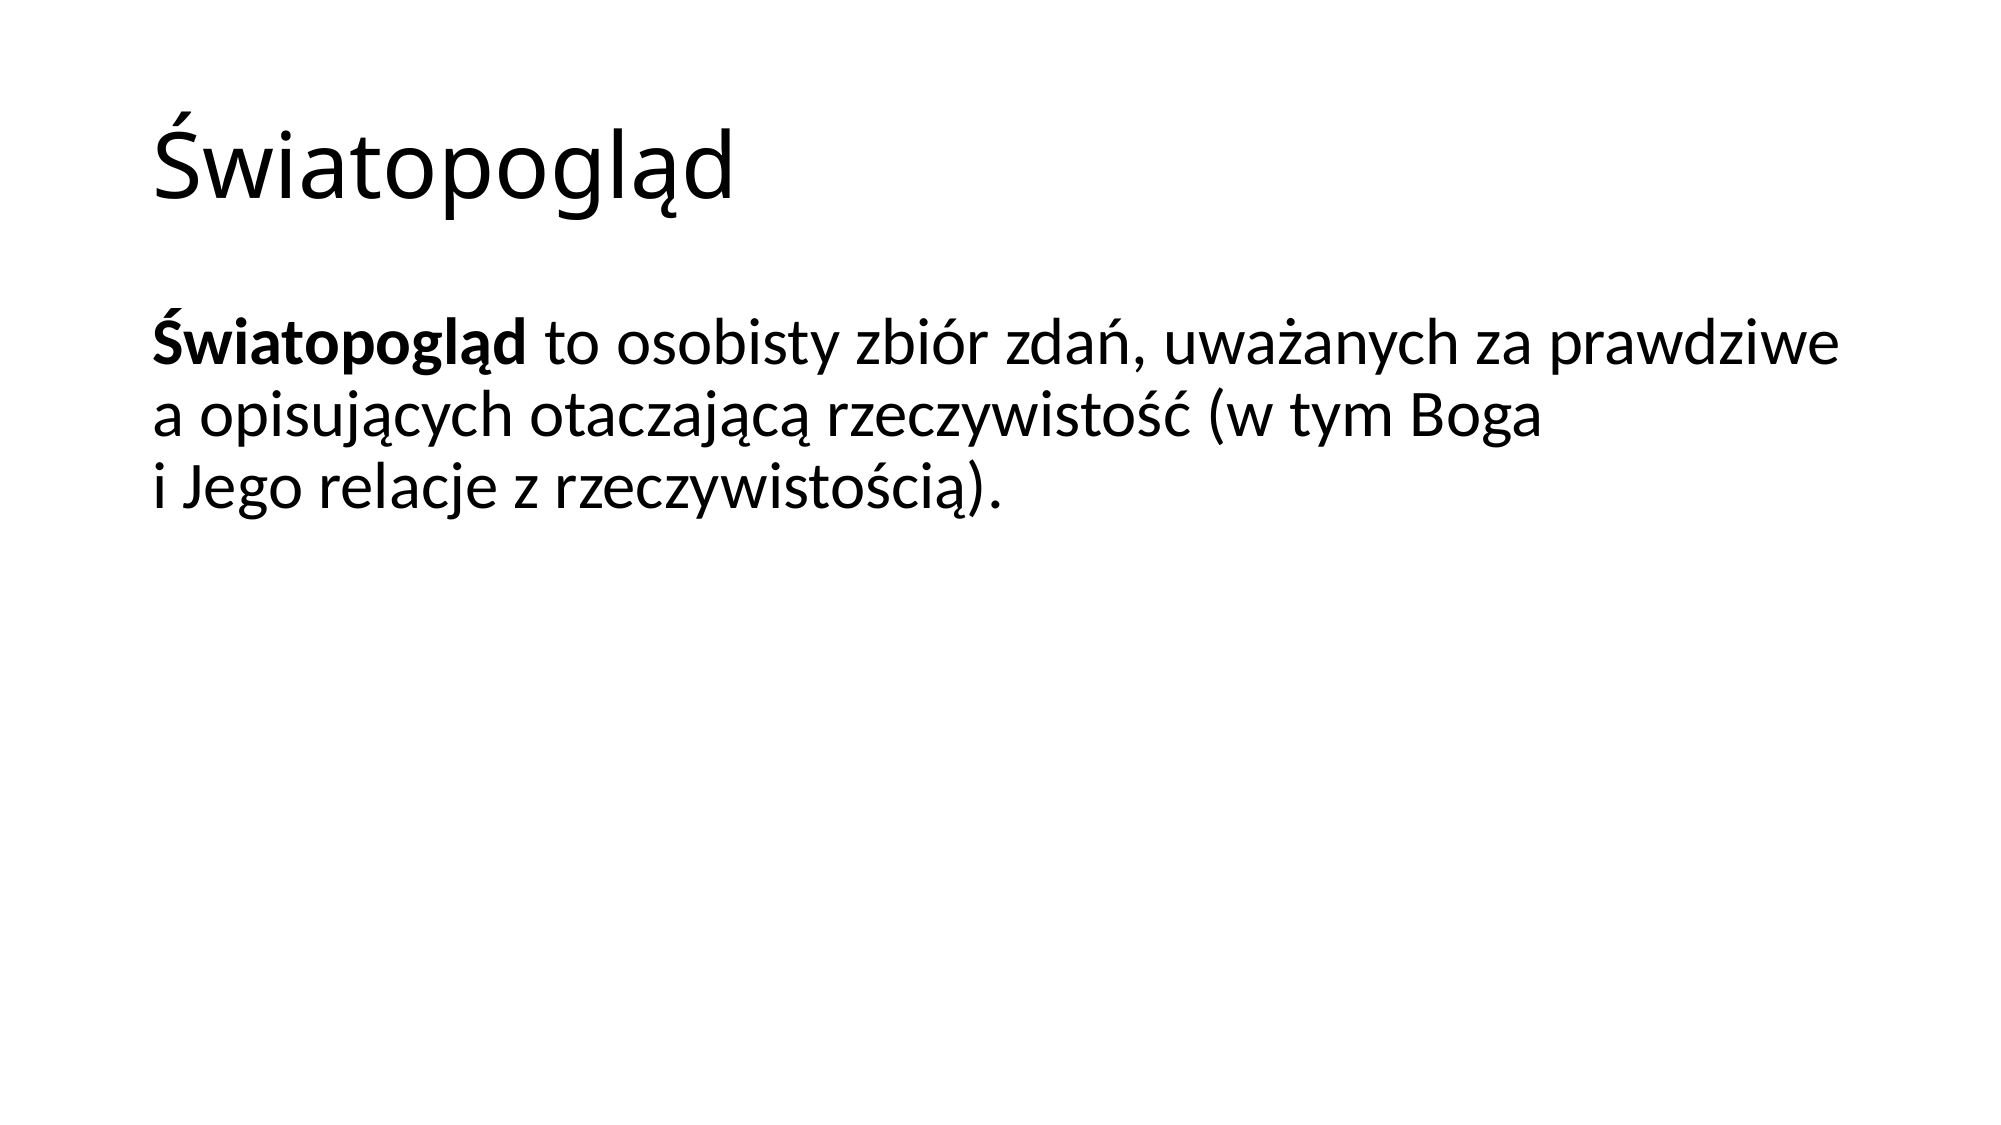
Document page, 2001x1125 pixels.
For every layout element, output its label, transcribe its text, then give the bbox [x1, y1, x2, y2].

list Światopogląd to osobisty zbiór zdań, uważanych za prawdziwe a opisujących otaczającą rzeczywistość (w tym Boga i Jego relacje z rzeczywistością). [137, 299, 1863, 1014]
title Światopogląd [137, 59, 1863, 278]
